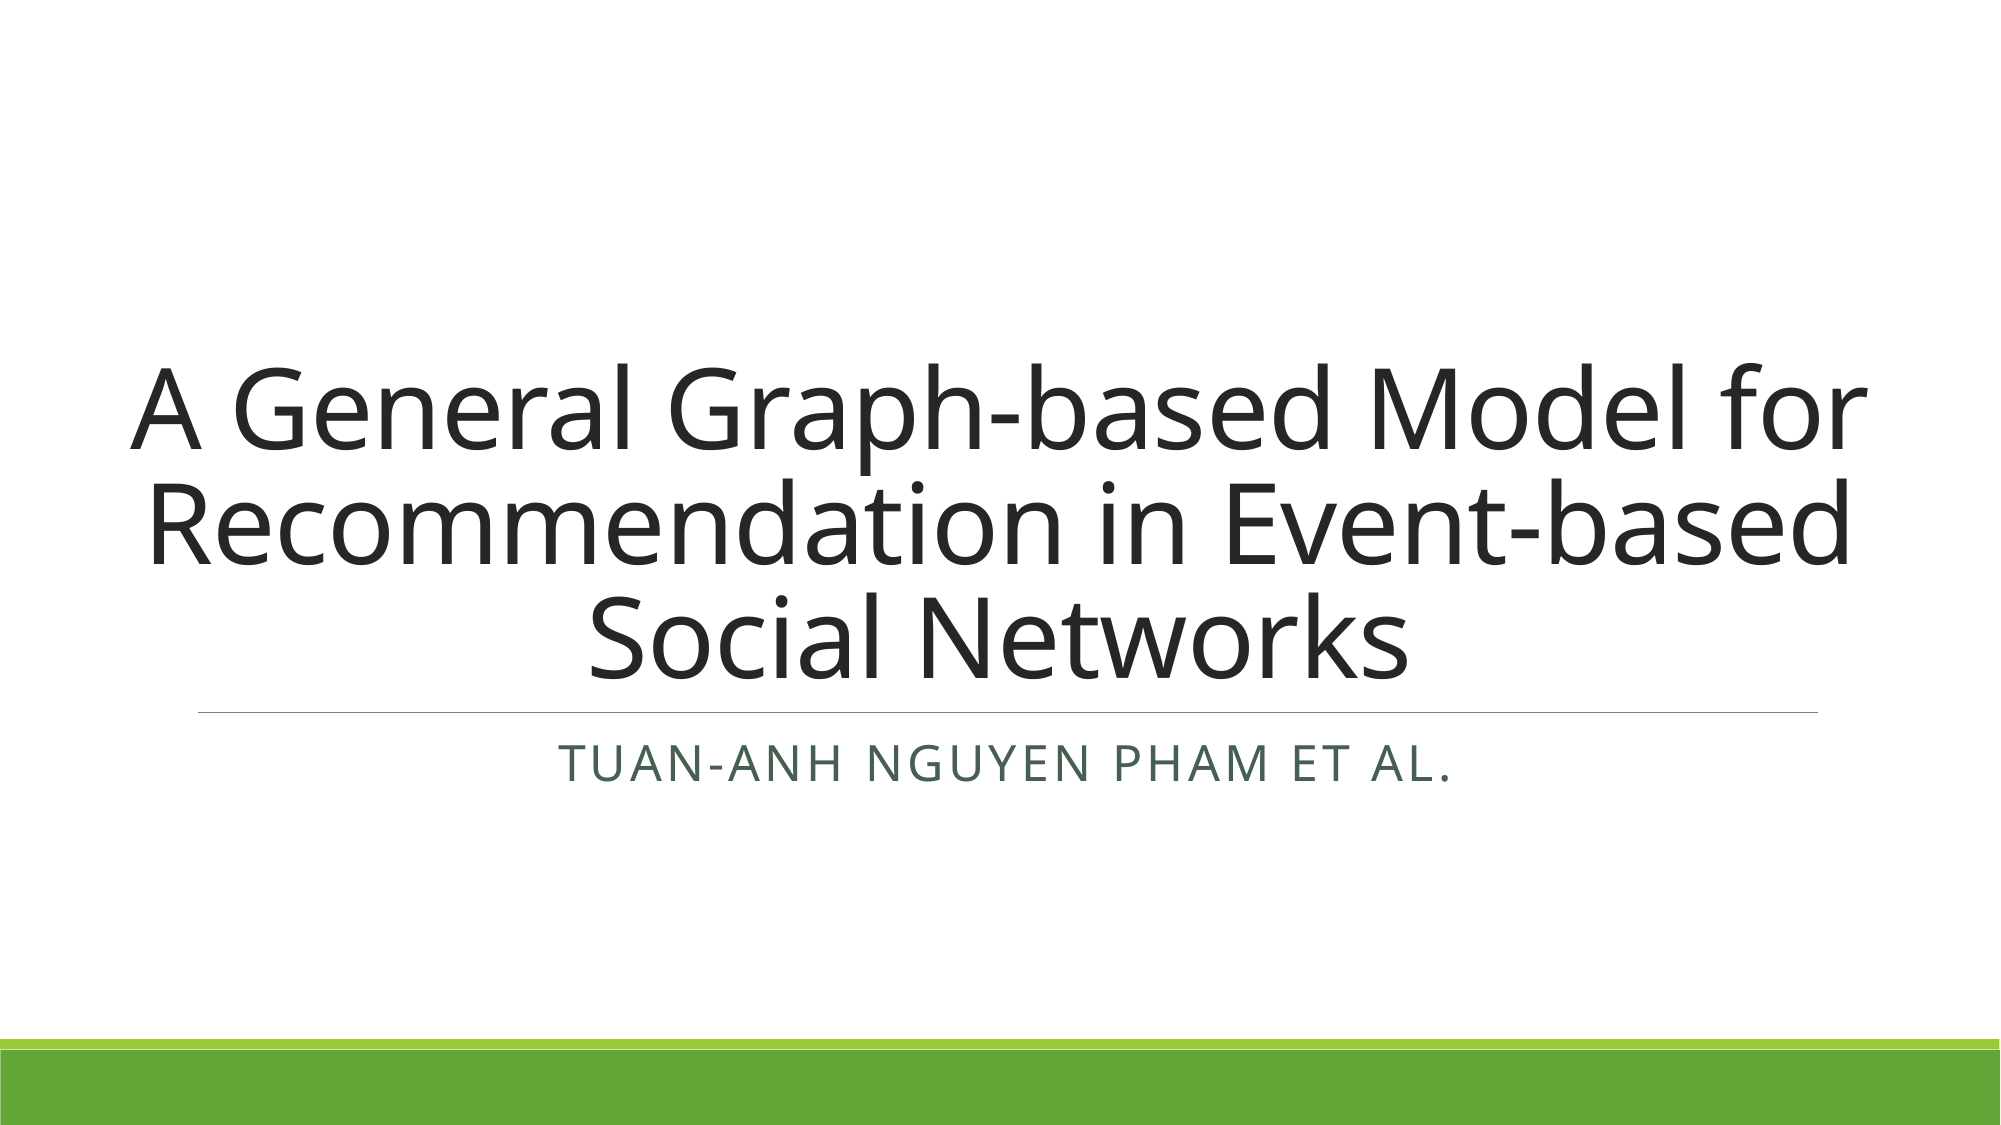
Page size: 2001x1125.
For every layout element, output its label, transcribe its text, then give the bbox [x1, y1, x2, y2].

title A General Graph-based Model for Recommendation in Event-based Social Networks [77, 124, 1923, 710]
subtitle Tuan-Anh Nguyen pham et al. [180, 730, 1831, 919]
